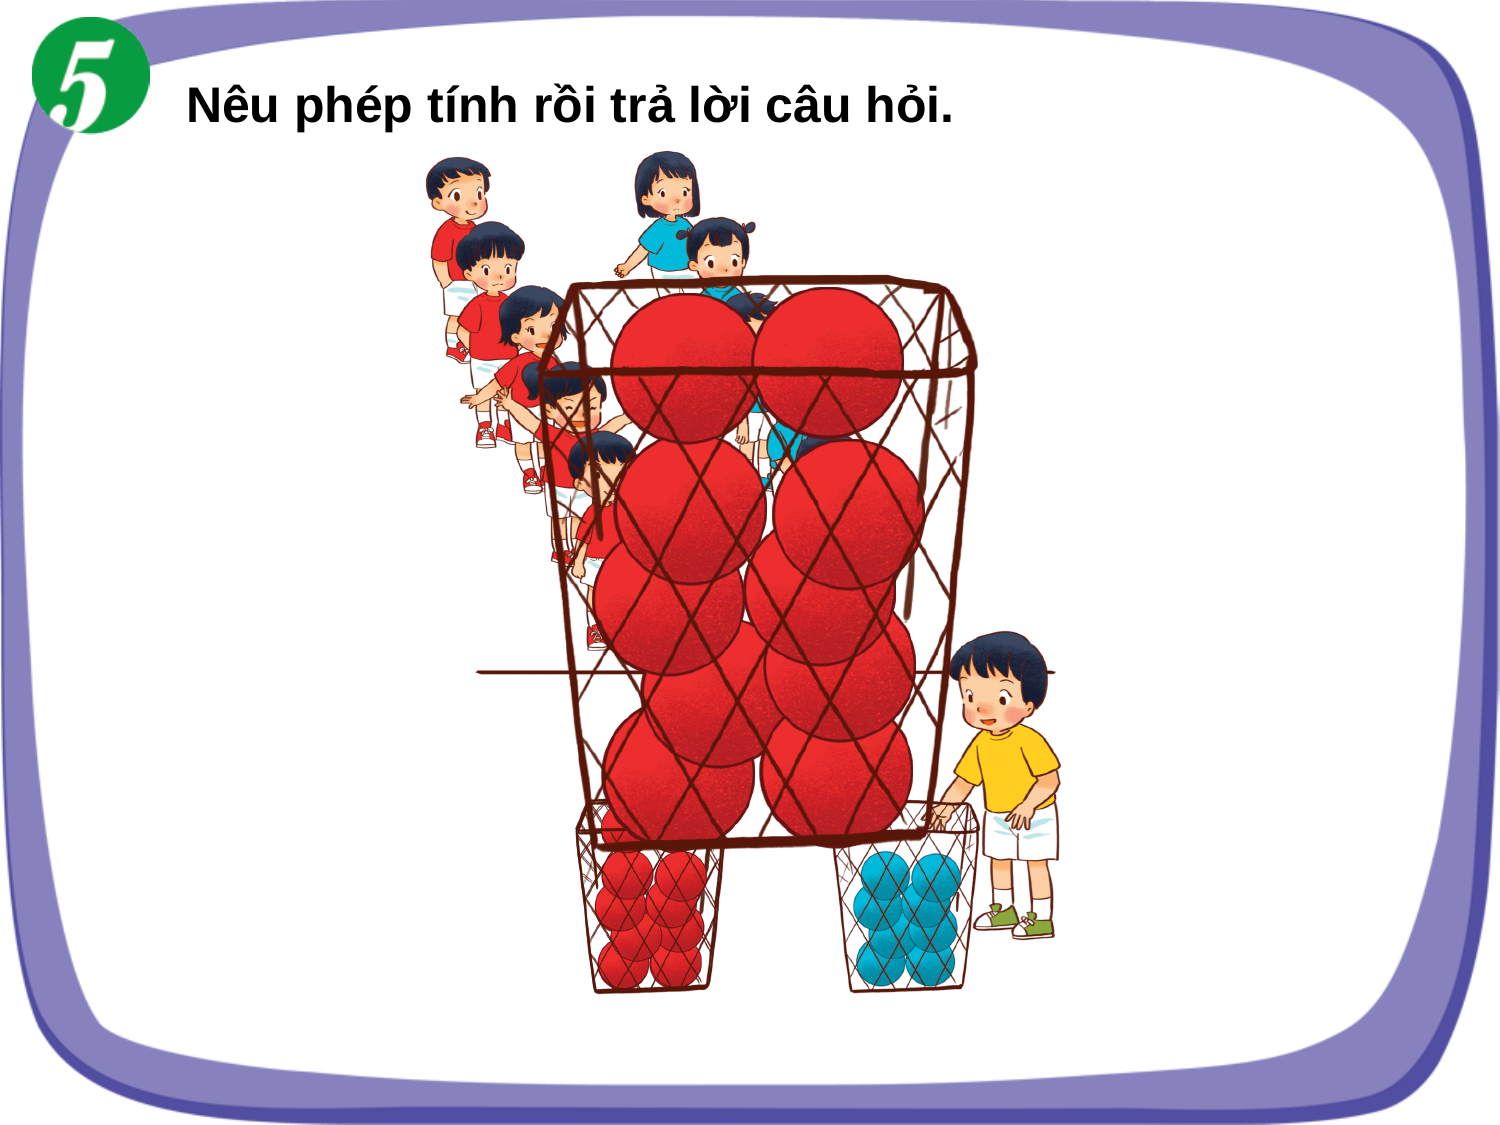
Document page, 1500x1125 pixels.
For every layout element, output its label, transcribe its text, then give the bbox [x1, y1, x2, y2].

text_box Nêu phép tính rồi trả lời câu hỏi. [171, 64, 1175, 140]
picture [0, 0, 1500, 1125]
